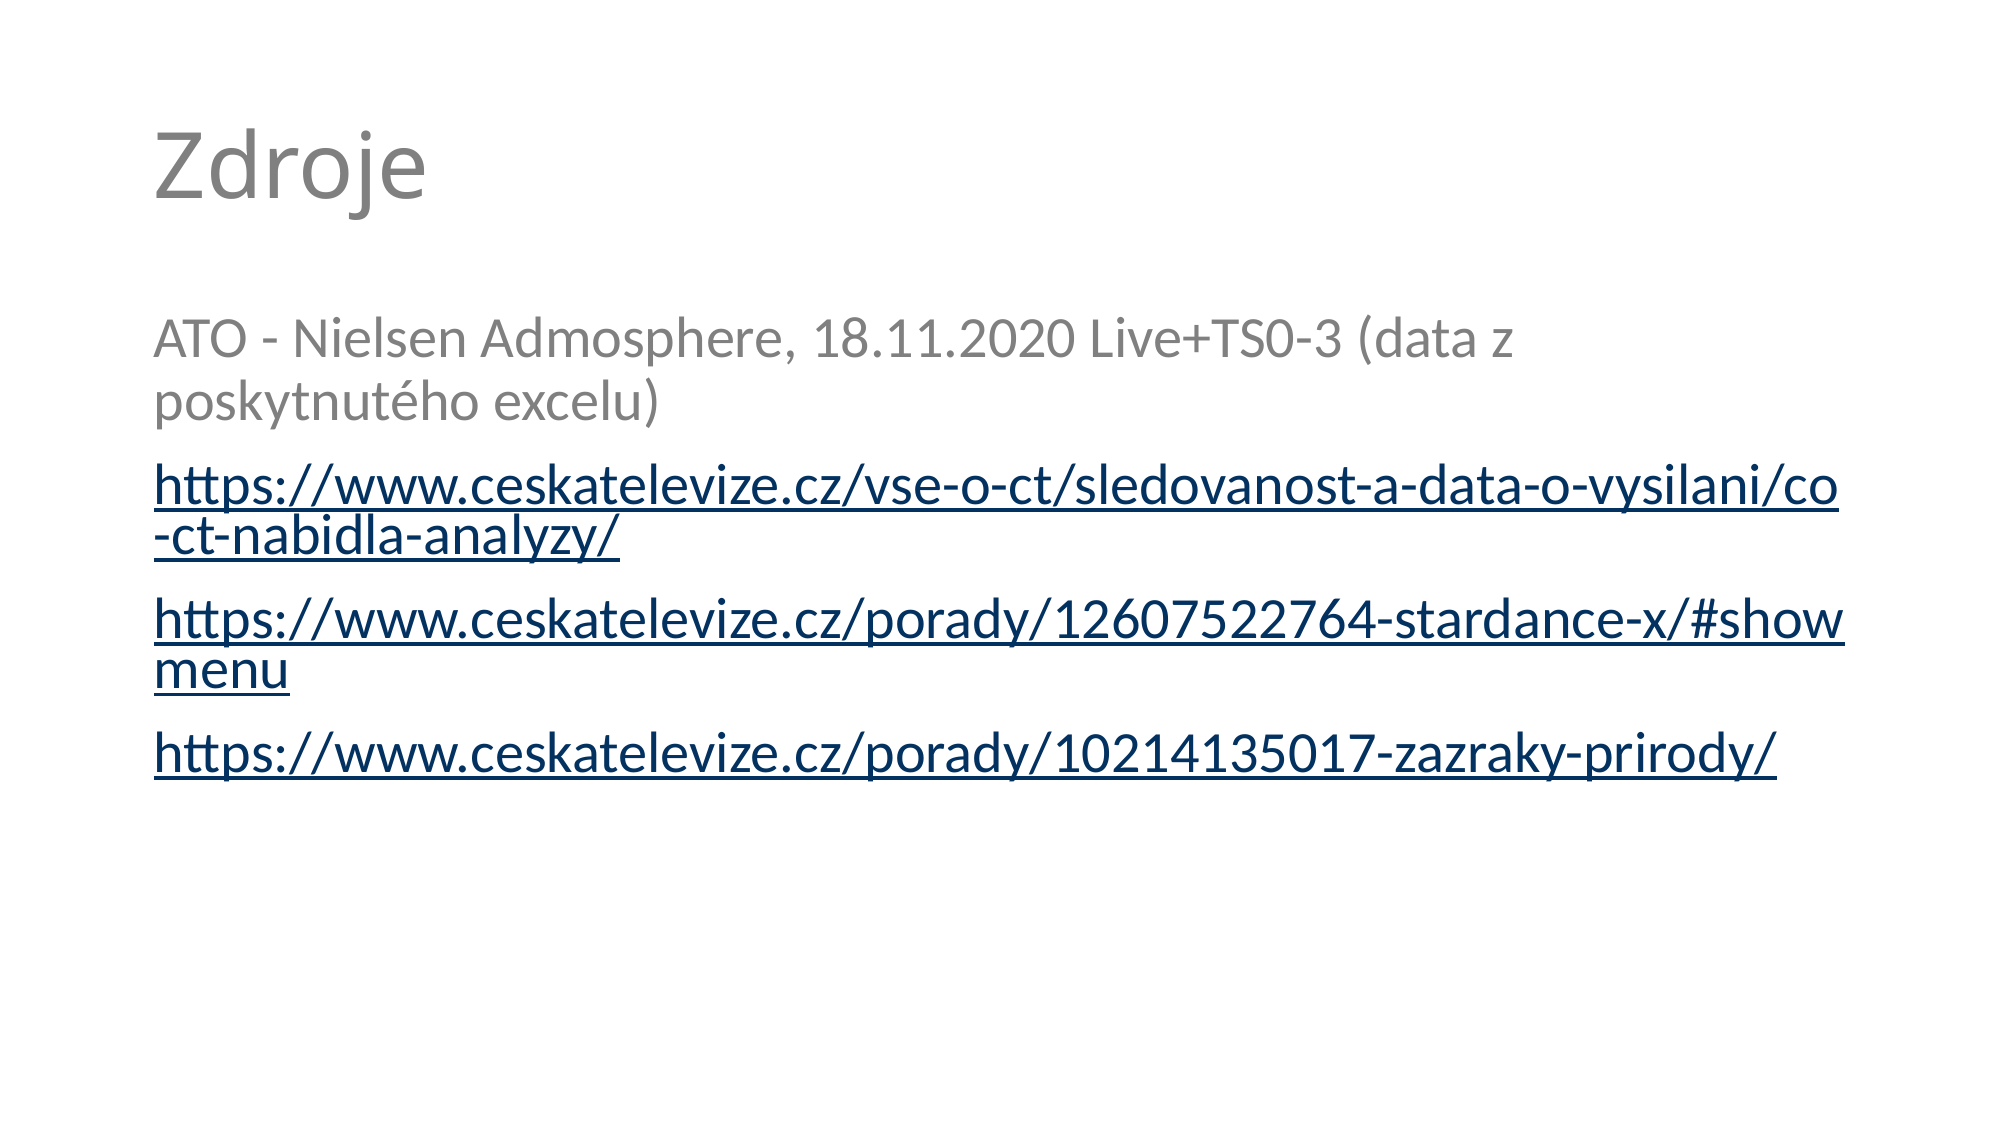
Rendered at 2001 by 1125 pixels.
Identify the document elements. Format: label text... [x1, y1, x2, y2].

list ATO - Nielsen Admosphere, 18.11.2020 Live+TS0-3 (data z poskytnutého excelu) https://www.ceskatelevize.cz/vse-o-ct/sledovanost-a-data-o-vysilani/co-ct-nabidla-analyzy/ https://www.ceskatelevize.cz/porady/12607522764-stardance-x/#showmenu https://www.ceskatelevize.cz/porady/10214135017-zazraky-prirody/ [138, 299, 1864, 1014]
title Zdroje [138, 60, 1864, 278]
